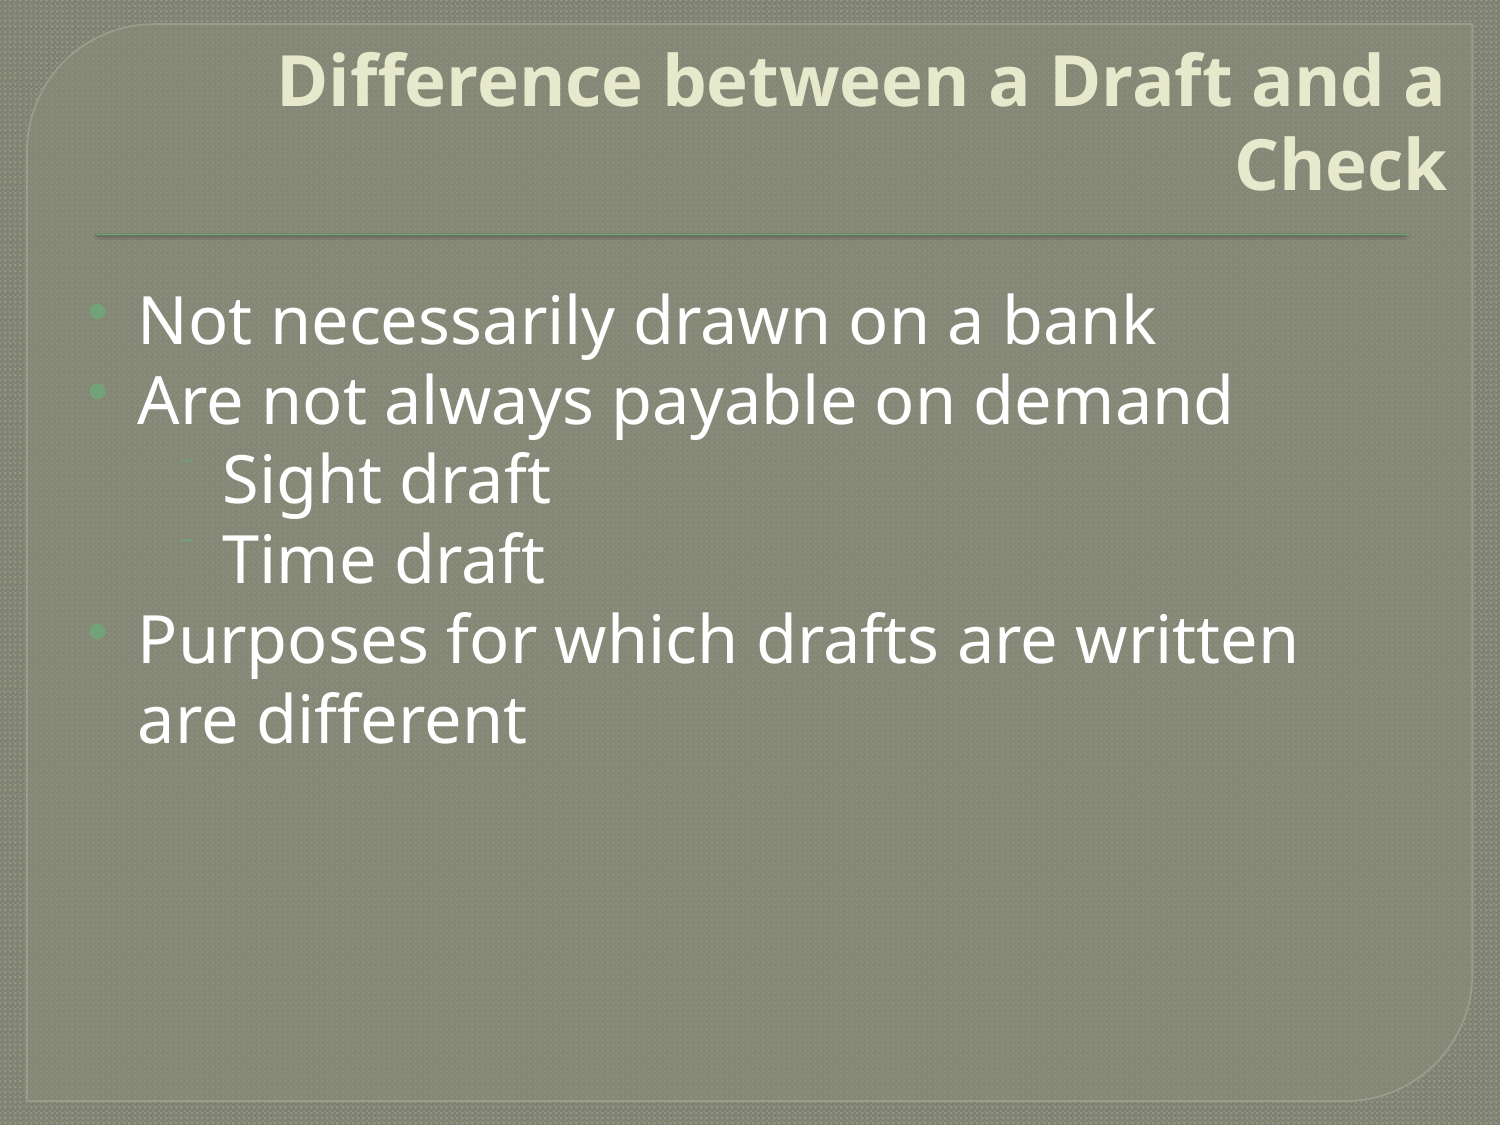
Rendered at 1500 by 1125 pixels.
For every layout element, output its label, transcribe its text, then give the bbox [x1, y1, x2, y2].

title Difference between a Draft and a Check [37, 24, 1463, 213]
list Not necessarily drawn on a bank Are not always payable on demand Sight draft Time draft Purposes for which drafts are written are different [75, 270, 1425, 1013]
